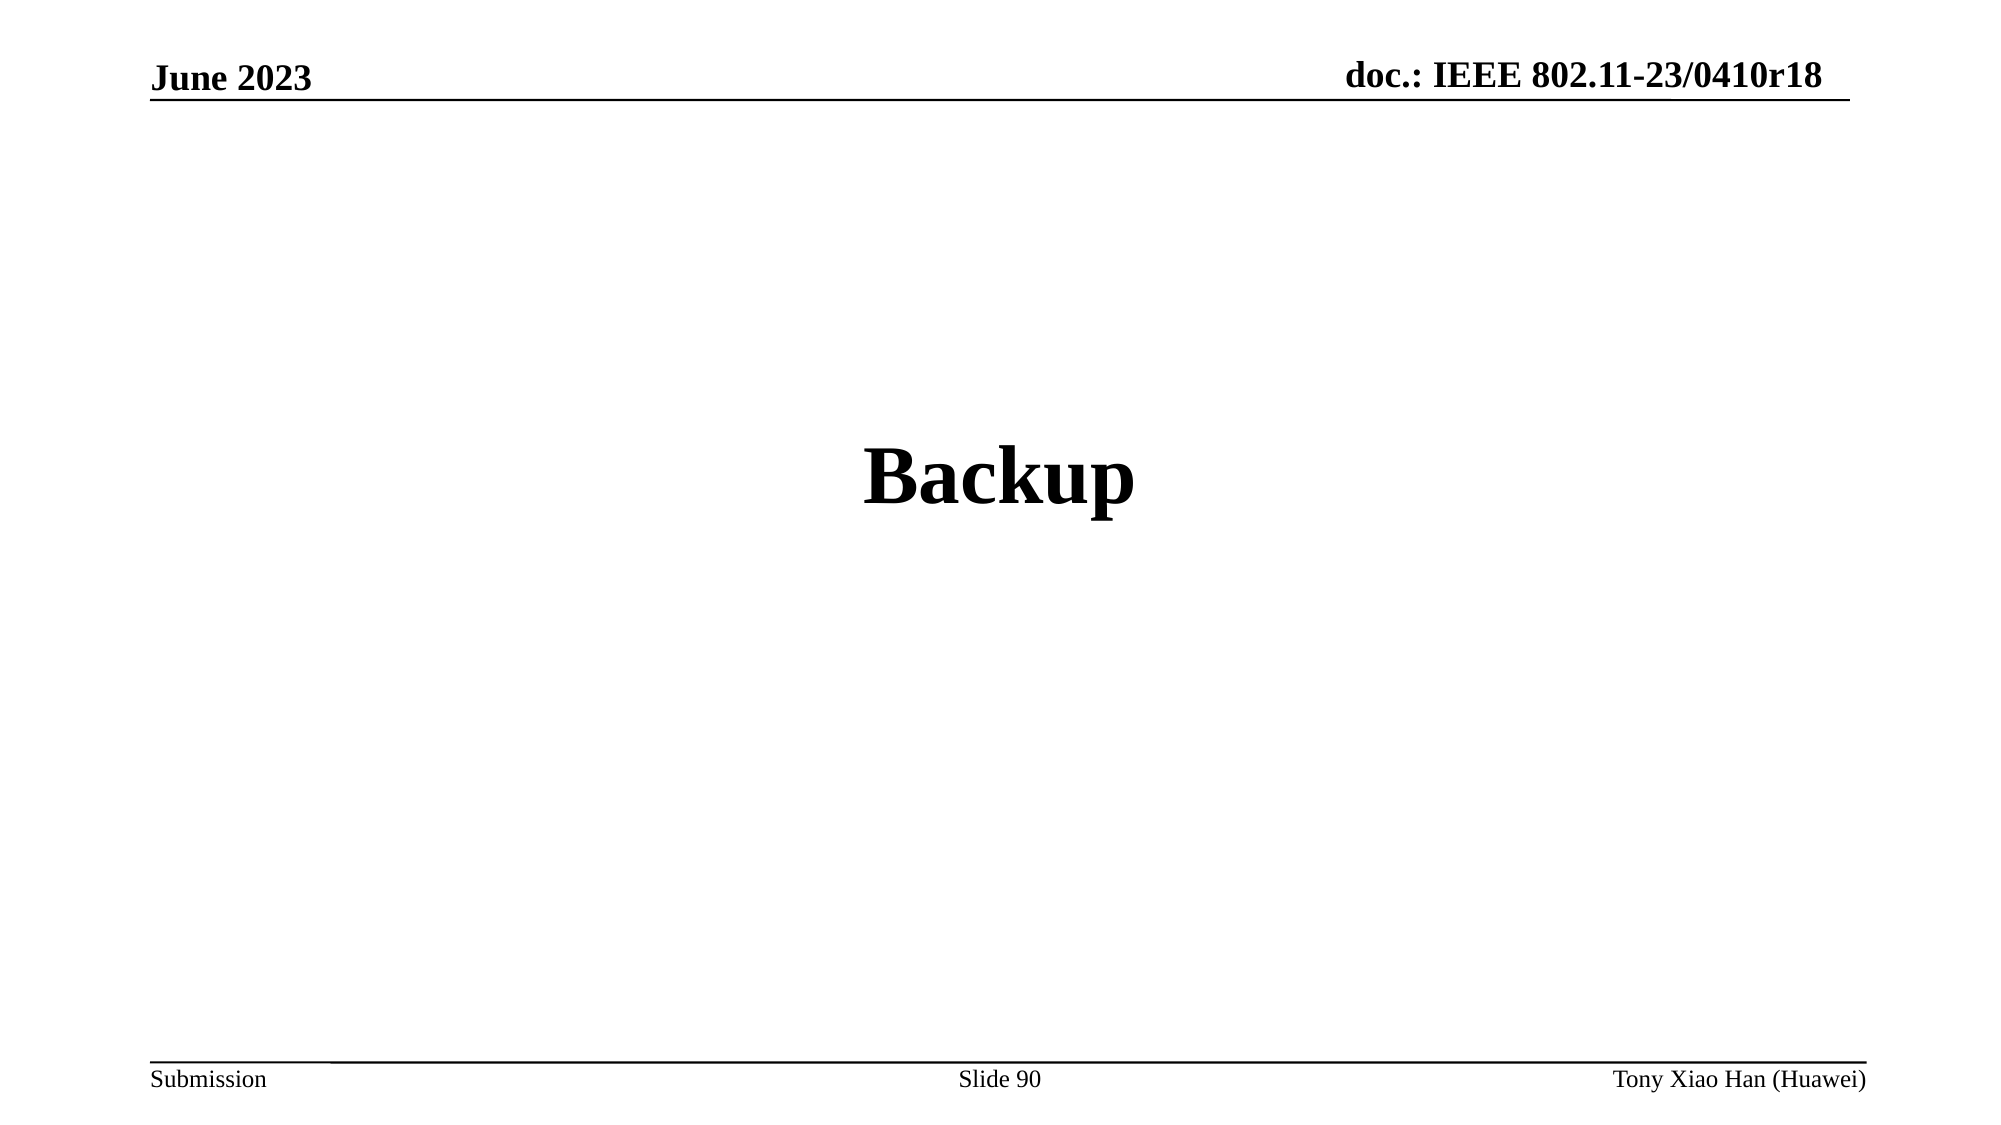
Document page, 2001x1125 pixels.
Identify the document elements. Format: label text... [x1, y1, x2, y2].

text_box Backup [331, 412, 1669, 950]
